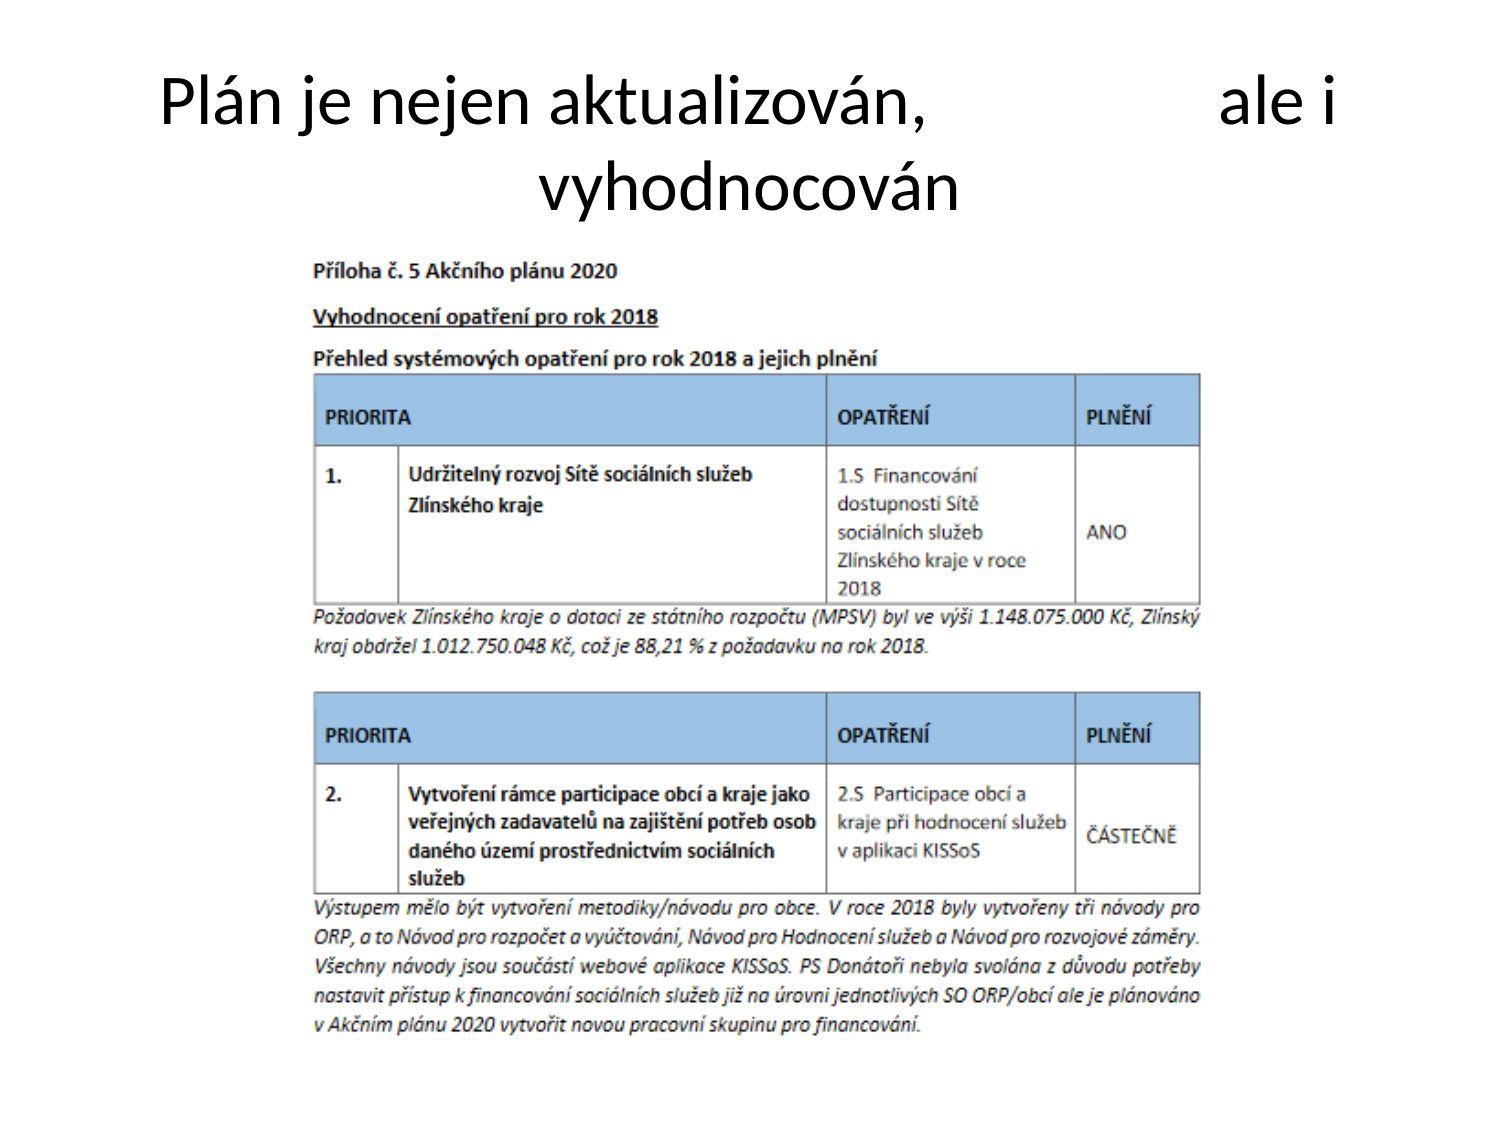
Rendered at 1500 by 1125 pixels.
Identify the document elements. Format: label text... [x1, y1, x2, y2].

title Plán je nejen aktualizován, ale i vyhodnocován [75, 45, 1425, 233]
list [277, 253, 1223, 1055]
